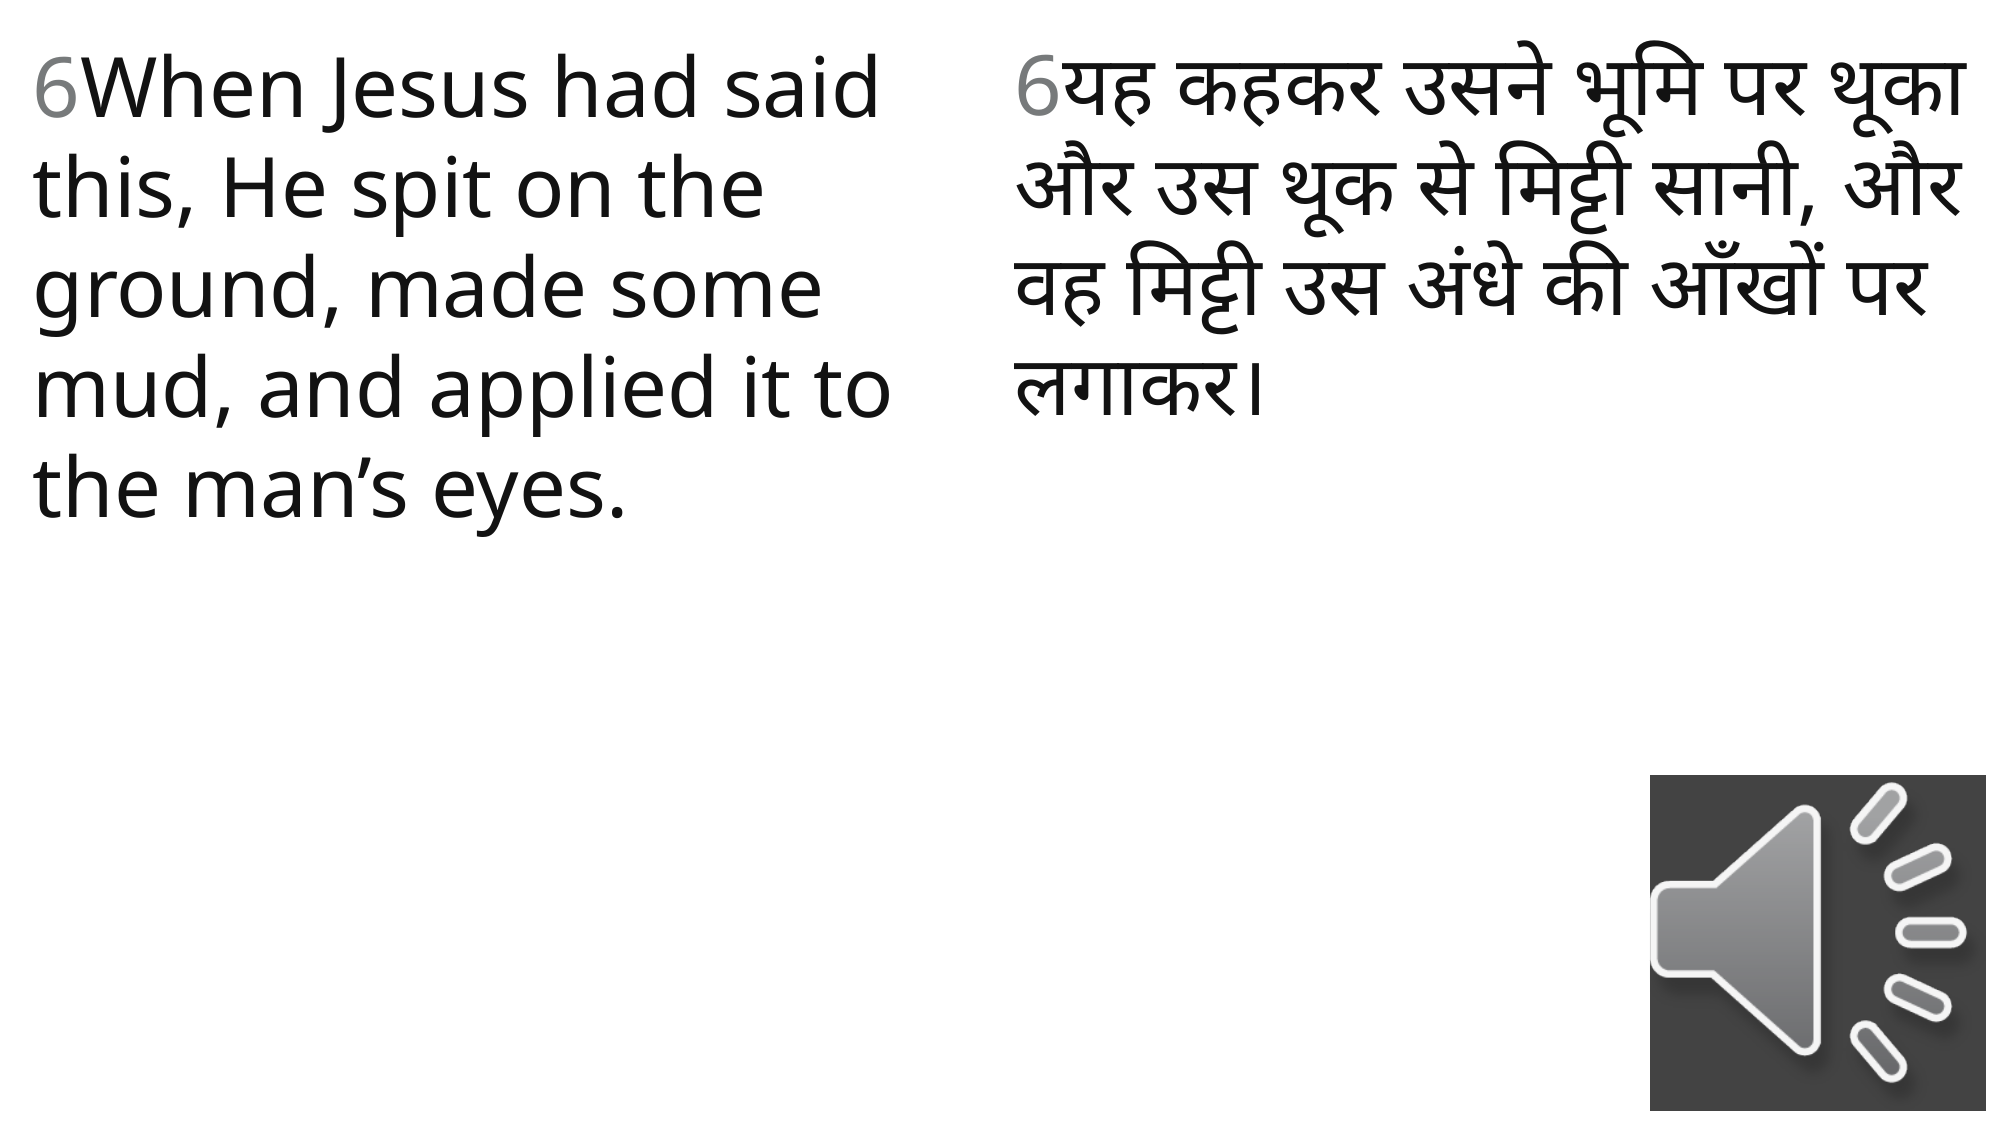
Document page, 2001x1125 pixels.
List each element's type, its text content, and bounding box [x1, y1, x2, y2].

text_box 6यह कहकर उसने भूमि पर थूका और उस थूक से मिट्टी सानी, और वह मिट्टी उस अंधे की आँखों पर लगाकर। [999, 24, 2000, 1101]
picture [1648, 773, 1987, 1112]
text_box 6When Jesus had said this, He spit on the ground, made some mud, and applied it to the man’s eyes. [18, 27, 973, 1104]
